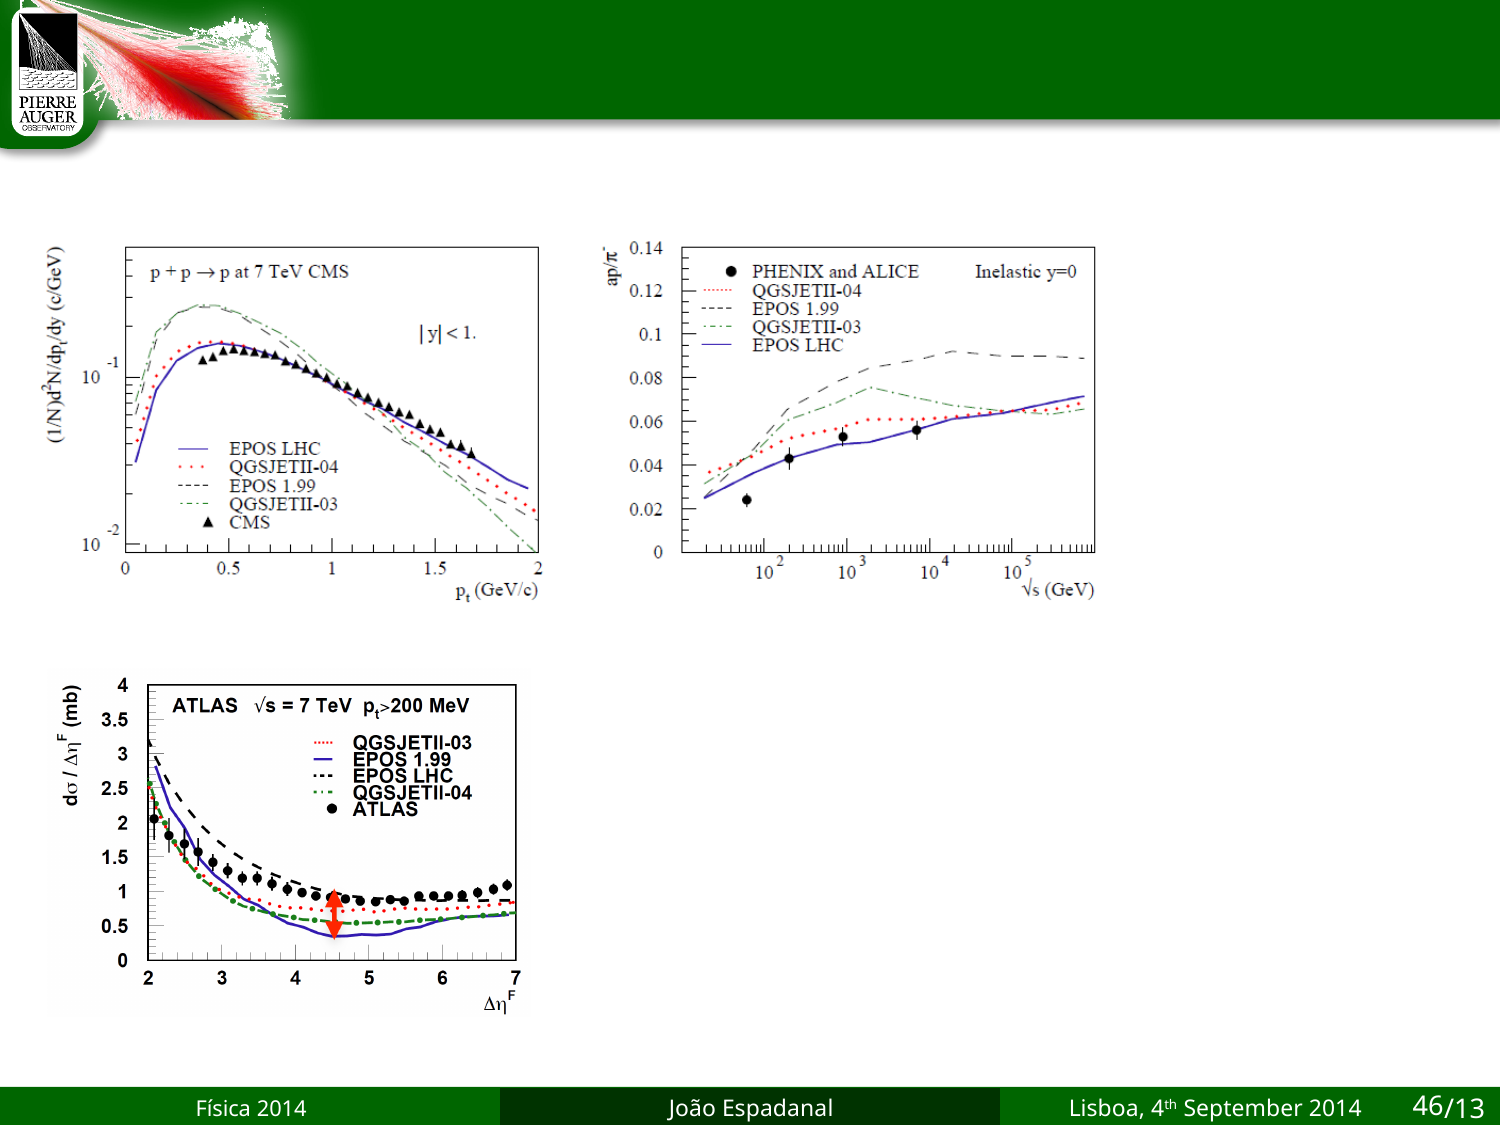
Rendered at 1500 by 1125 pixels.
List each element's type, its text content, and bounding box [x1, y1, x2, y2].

picture [19, 0, 292, 132]
slide_number 46 [1381, 1088, 1459, 1125]
picture [46, 668, 531, 1017]
picture [23, 219, 1141, 630]
